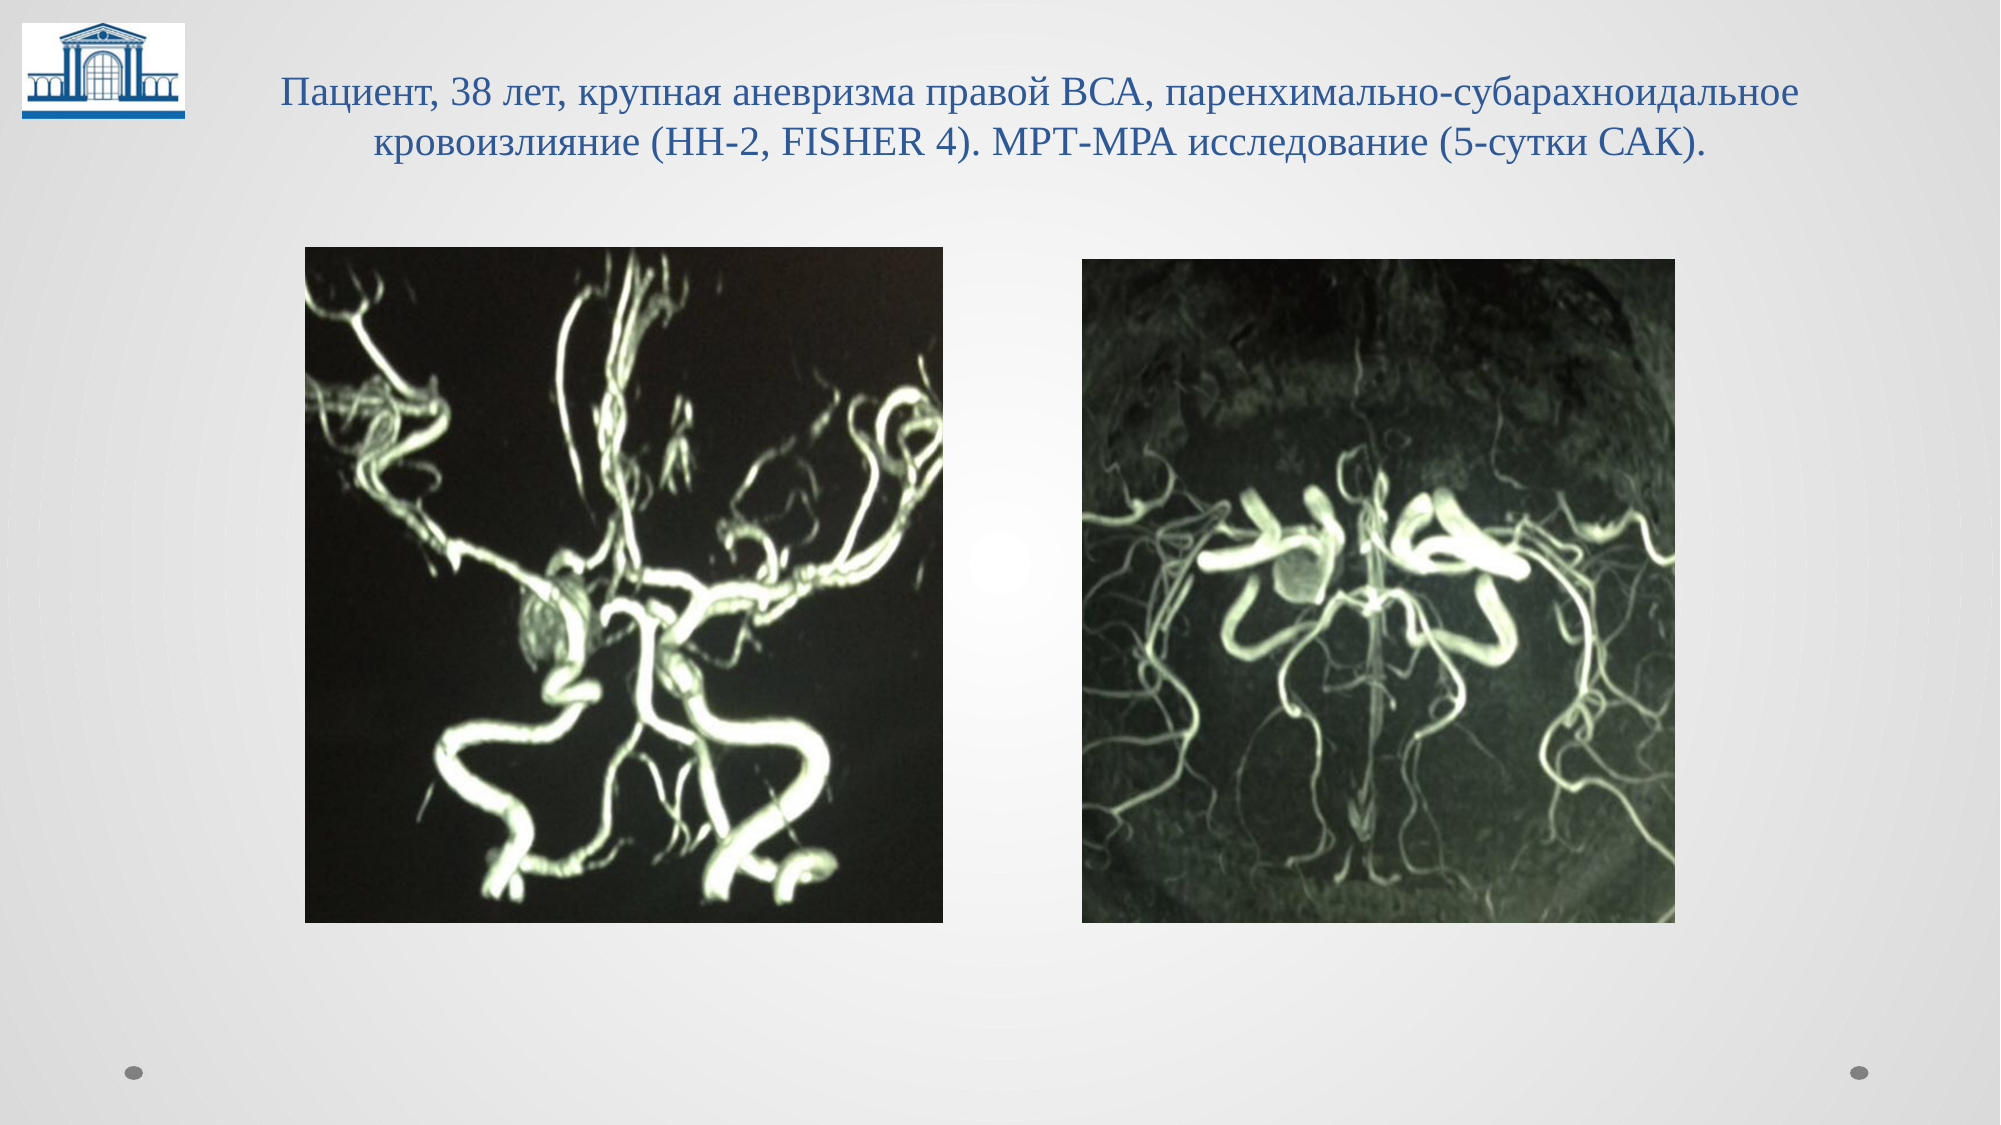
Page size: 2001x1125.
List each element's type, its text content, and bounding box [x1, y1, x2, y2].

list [304, 247, 943, 924]
title Пациент, 38 лет, крупная аневризма правой ВСА, паренхимально-субарахноидальное кровоизлияние (HH-2, FISHER 4). МРТ-МРА исследование (5-сутки САК). [213, 45, 1867, 172]
picture [1082, 259, 1675, 923]
picture [22, 23, 186, 119]
